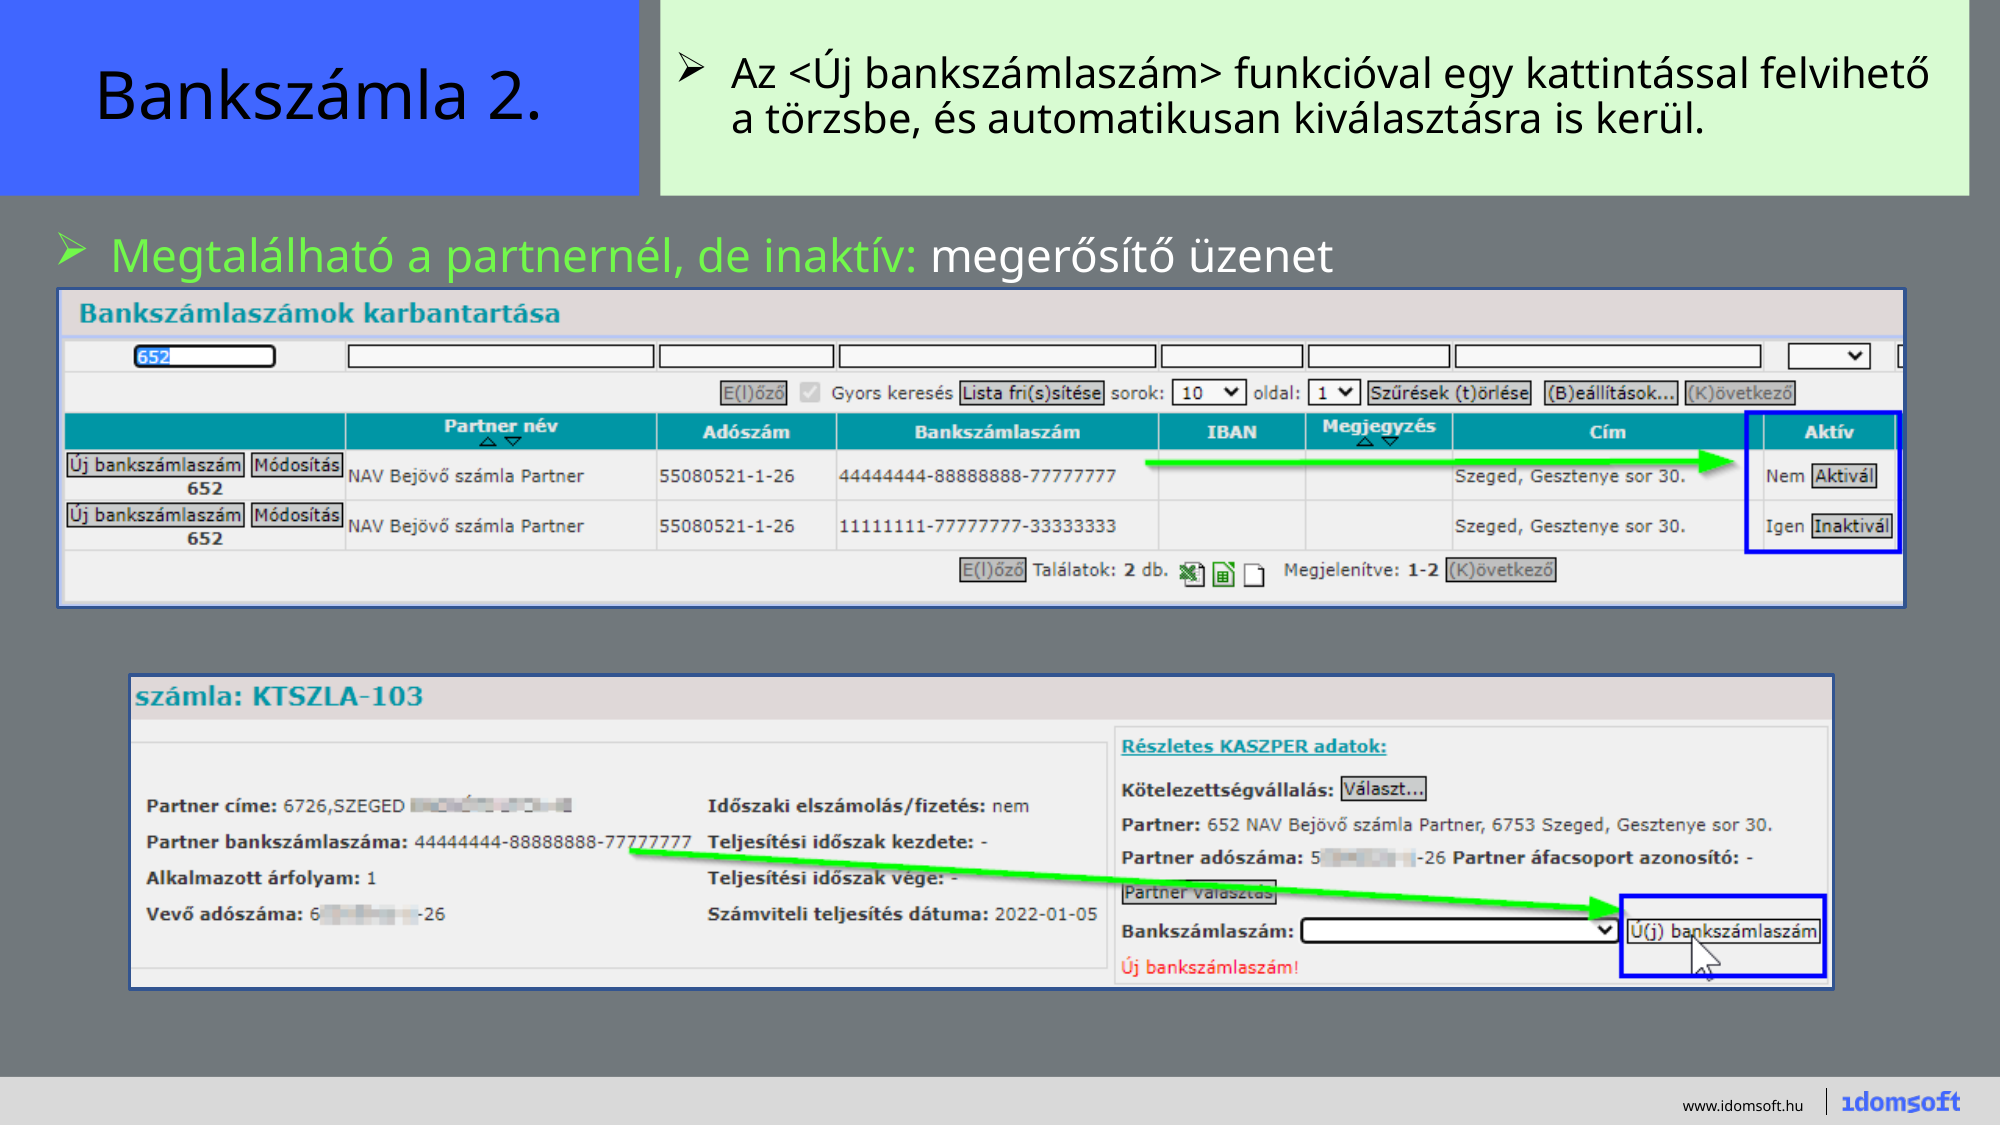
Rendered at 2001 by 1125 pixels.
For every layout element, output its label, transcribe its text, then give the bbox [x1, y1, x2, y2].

text_box Megtalálható a partnernél, de inaktív: megerősítő üzenet [39, 219, 1924, 290]
picture [59, 290, 1904, 606]
picture [131, 676, 1832, 988]
text_box Az <Új bankszámlaszám> funkcióval egy kattintással felvihető a törzsbe, és automatikusan kiválasztásra is kerül. [660, 0, 1970, 196]
text_box Bankszámla 2. [0, 0, 640, 196]
